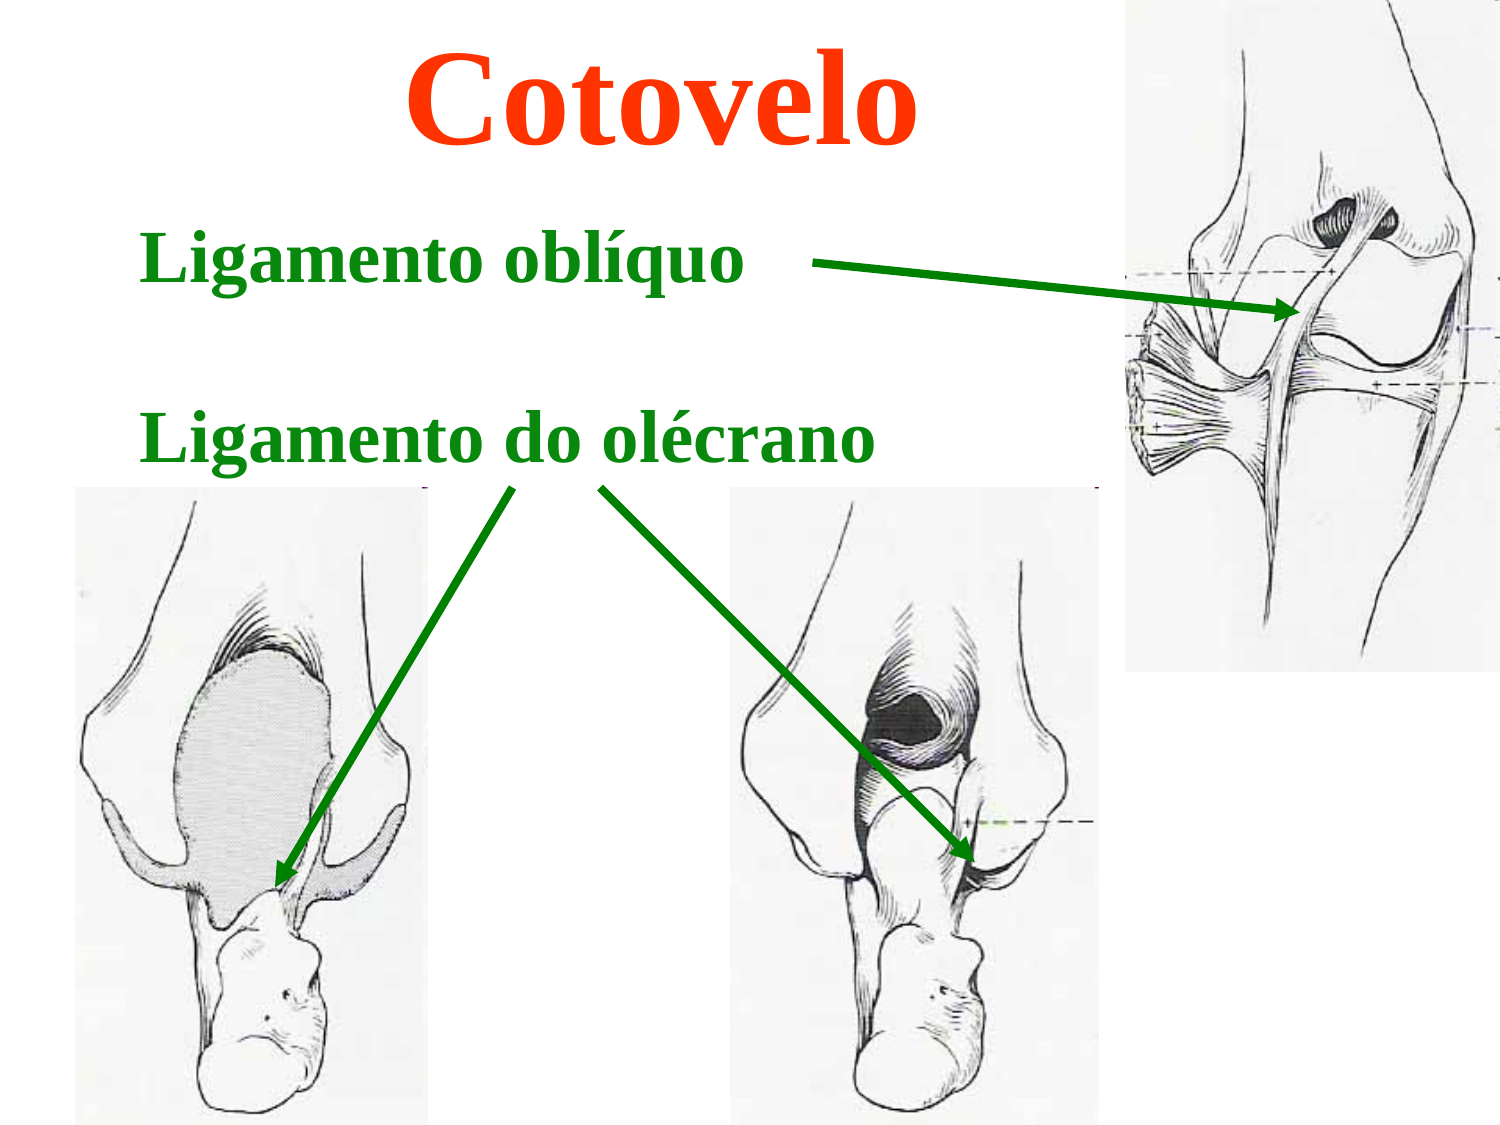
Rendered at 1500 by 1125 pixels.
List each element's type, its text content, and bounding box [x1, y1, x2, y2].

text_box Ligamento oblíquo Ligamento do olécrano [124, 199, 950, 485]
text_box Cotovelo [387, 0, 937, 180]
picture [730, 487, 1099, 1125]
picture [74, 487, 429, 1125]
picture [1124, 0, 1500, 673]
